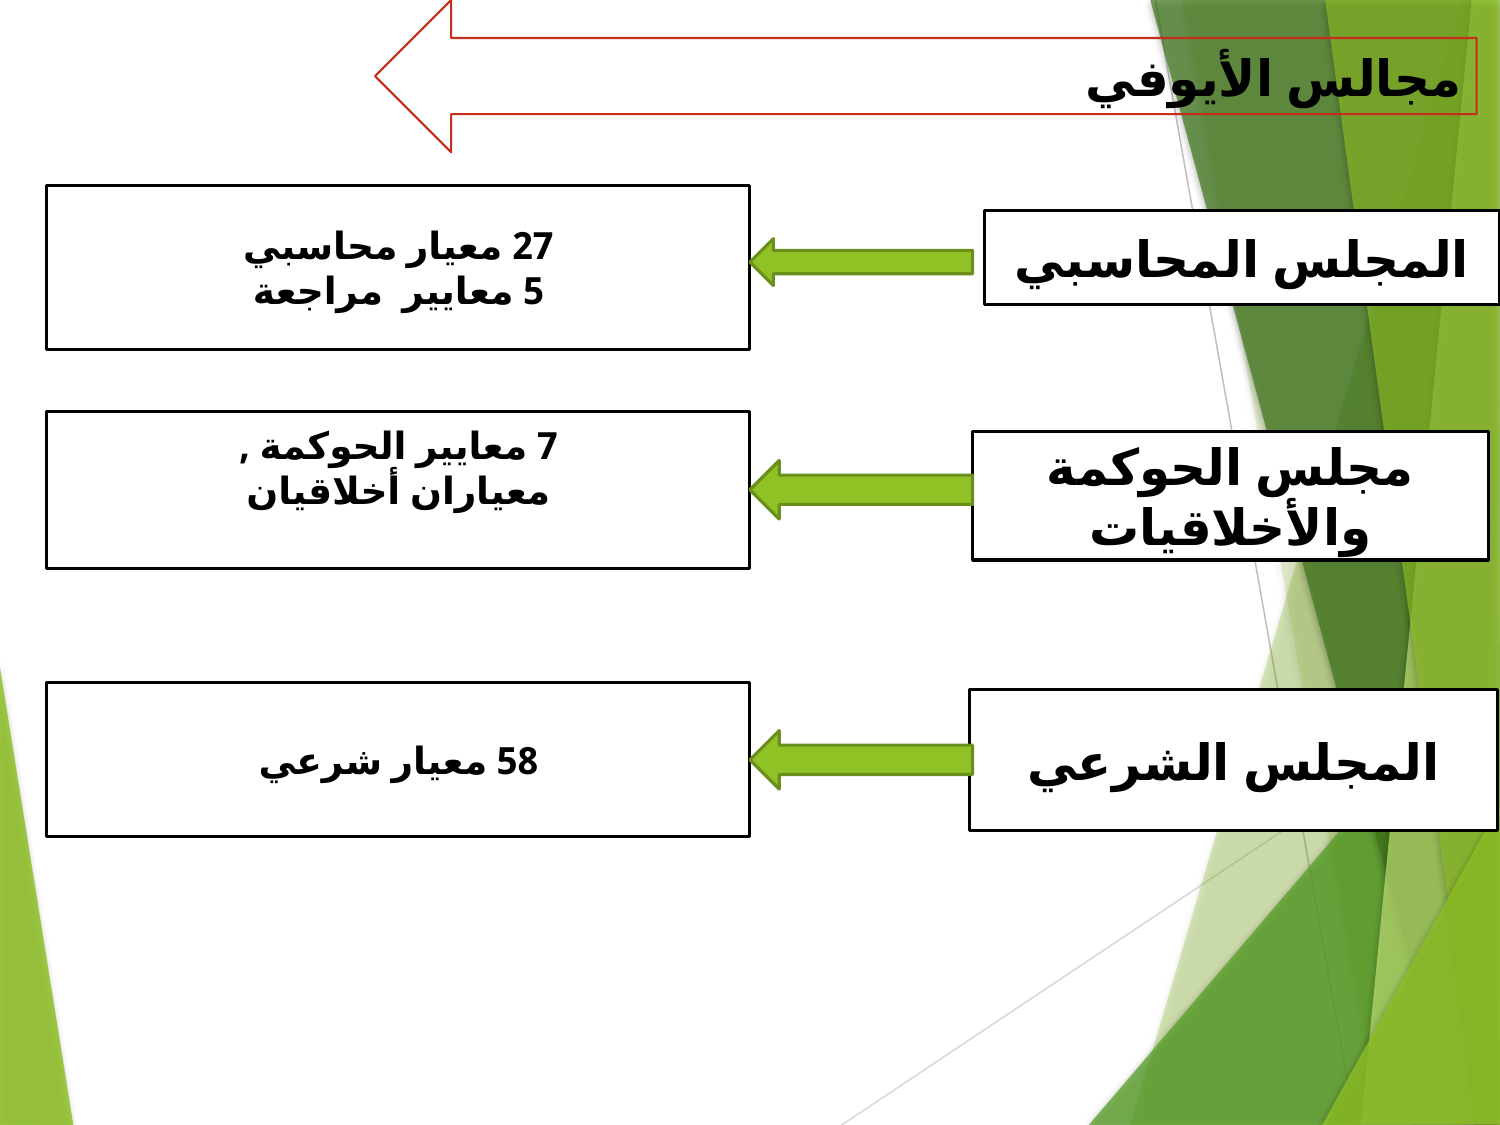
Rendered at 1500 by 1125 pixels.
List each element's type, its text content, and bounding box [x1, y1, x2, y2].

text_box مجلس الحوكمة والأخلاقيات [971, 430, 1490, 562]
text_box 27 معيار محاسبي 5 معايير مراجعة [45, 184, 751, 351]
text_box المجلس المحاسبي [983, 209, 1500, 306]
text_box [748, 729, 975, 791]
text_box المجلس الشرعي [968, 688, 1499, 832]
text_box [748, 459, 975, 521]
text_box 58 معيار شرعي [45, 681, 751, 838]
text_box [748, 237, 975, 287]
text_box مجالس الأيوفي [374, 0, 1478, 154]
text_box 7 معايير الحوكمة , معياران أخلاقيان [45, 410, 751, 570]
